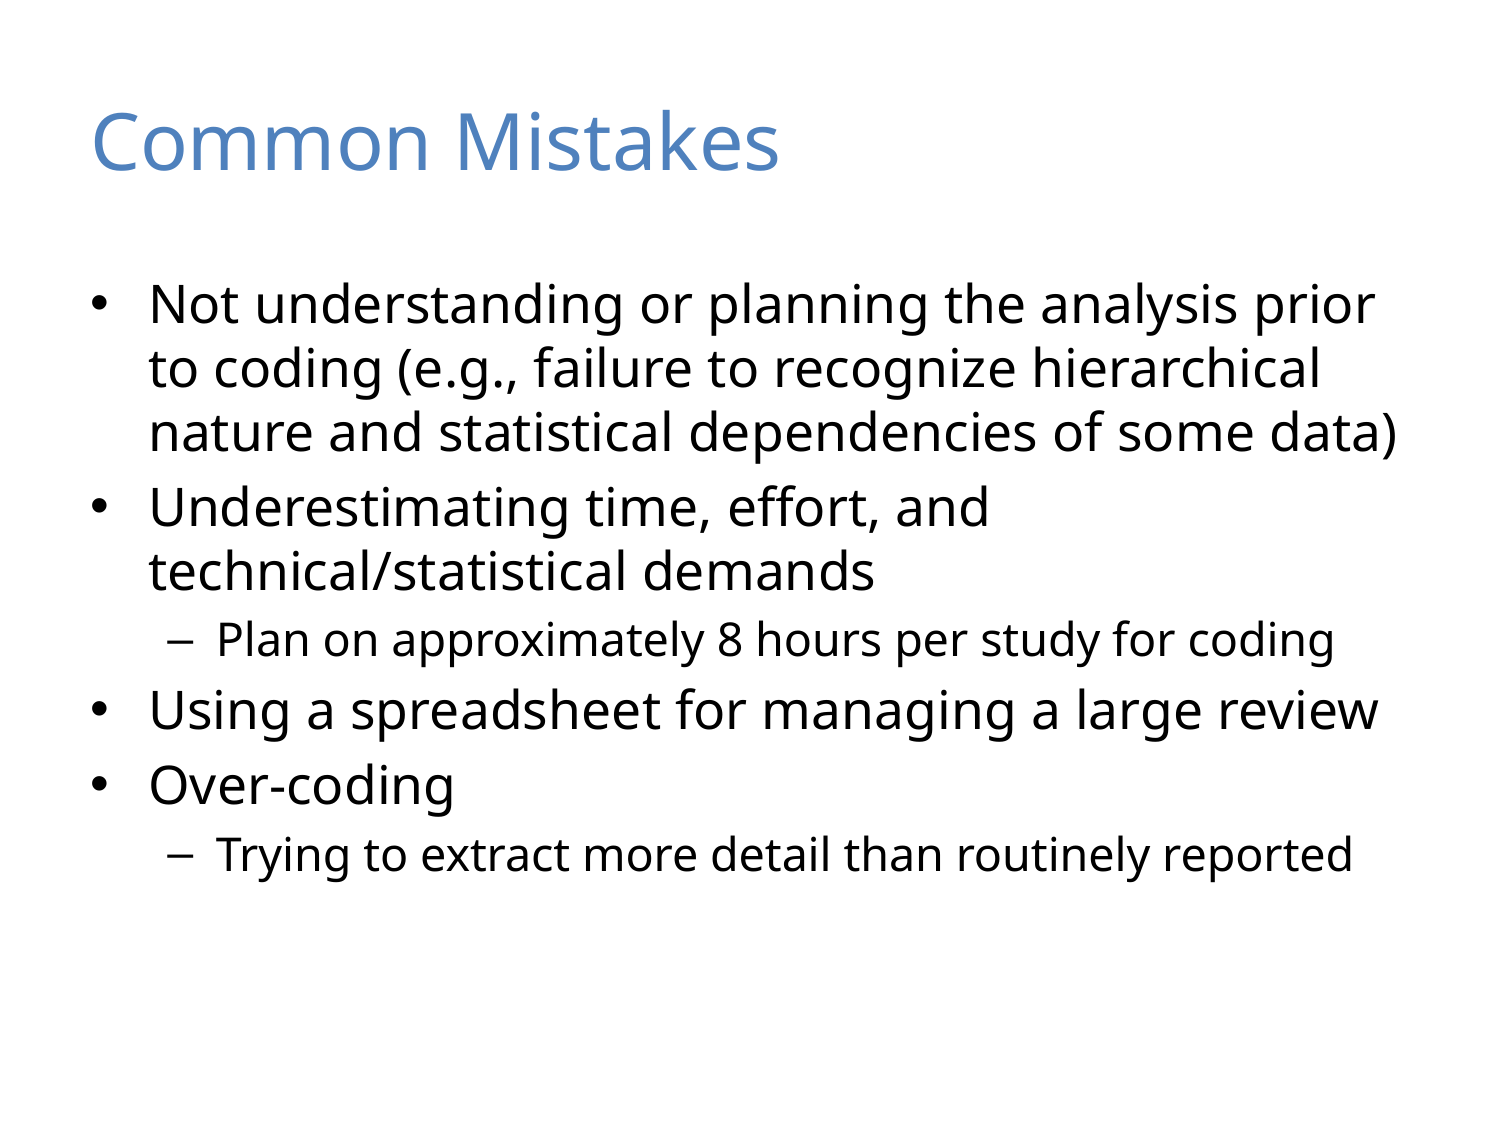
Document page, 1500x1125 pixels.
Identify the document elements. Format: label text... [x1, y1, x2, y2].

list Not understanding or planning the analysis prior to coding (e.g., failure to recognize hierarchical nature and statistical dependencies of some data) Underestimating time, effort, and technical/statistical demands Plan on approximately 8 hours per study for coding Using a spreadsheet for managing a large review Over-coding Trying to extract more detail than routinely reported [75, 262, 1425, 1005]
title Common Mistakes [75, 45, 1425, 233]
